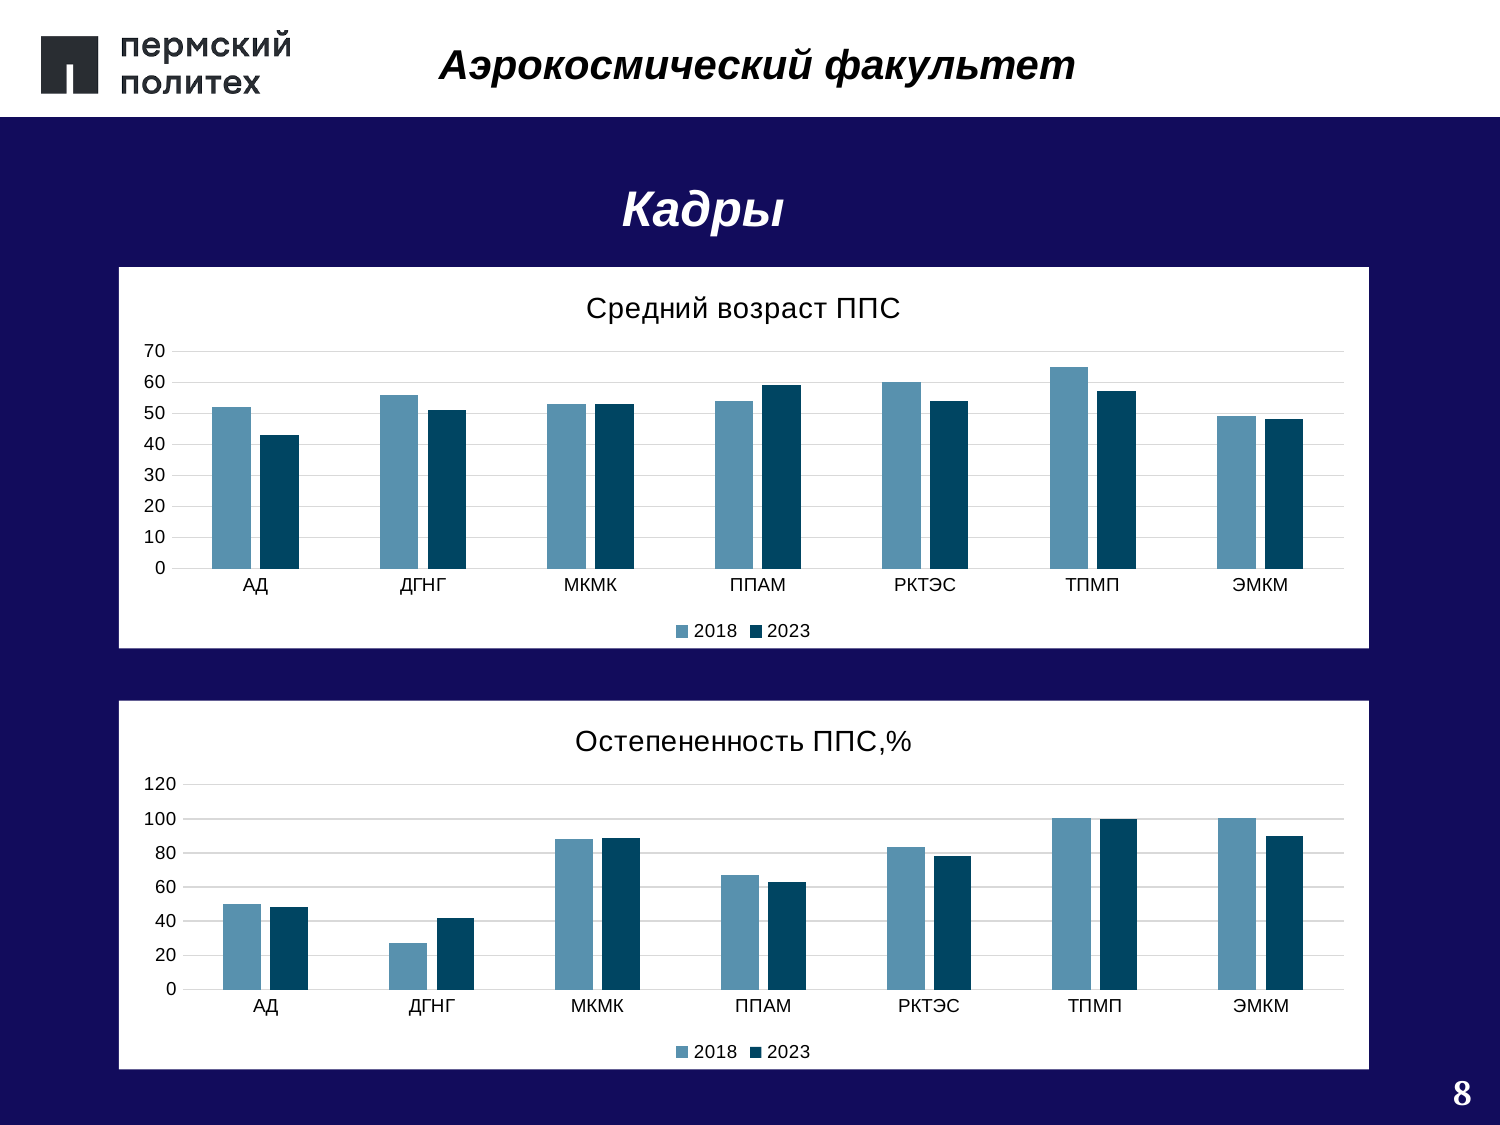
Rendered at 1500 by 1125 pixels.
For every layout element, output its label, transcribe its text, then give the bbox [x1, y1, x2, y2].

text_box Кадры [0, 193, 1407, 288]
text_box [0, 117, 1500, 1125]
picture [40, 30, 290, 94]
chart [118, 266, 1370, 649]
chart [118, 700, 1370, 1070]
slide_number 8 [1136, 1049, 1487, 1125]
text_box Аэрокосмический факультет [283, 30, 1262, 102]
